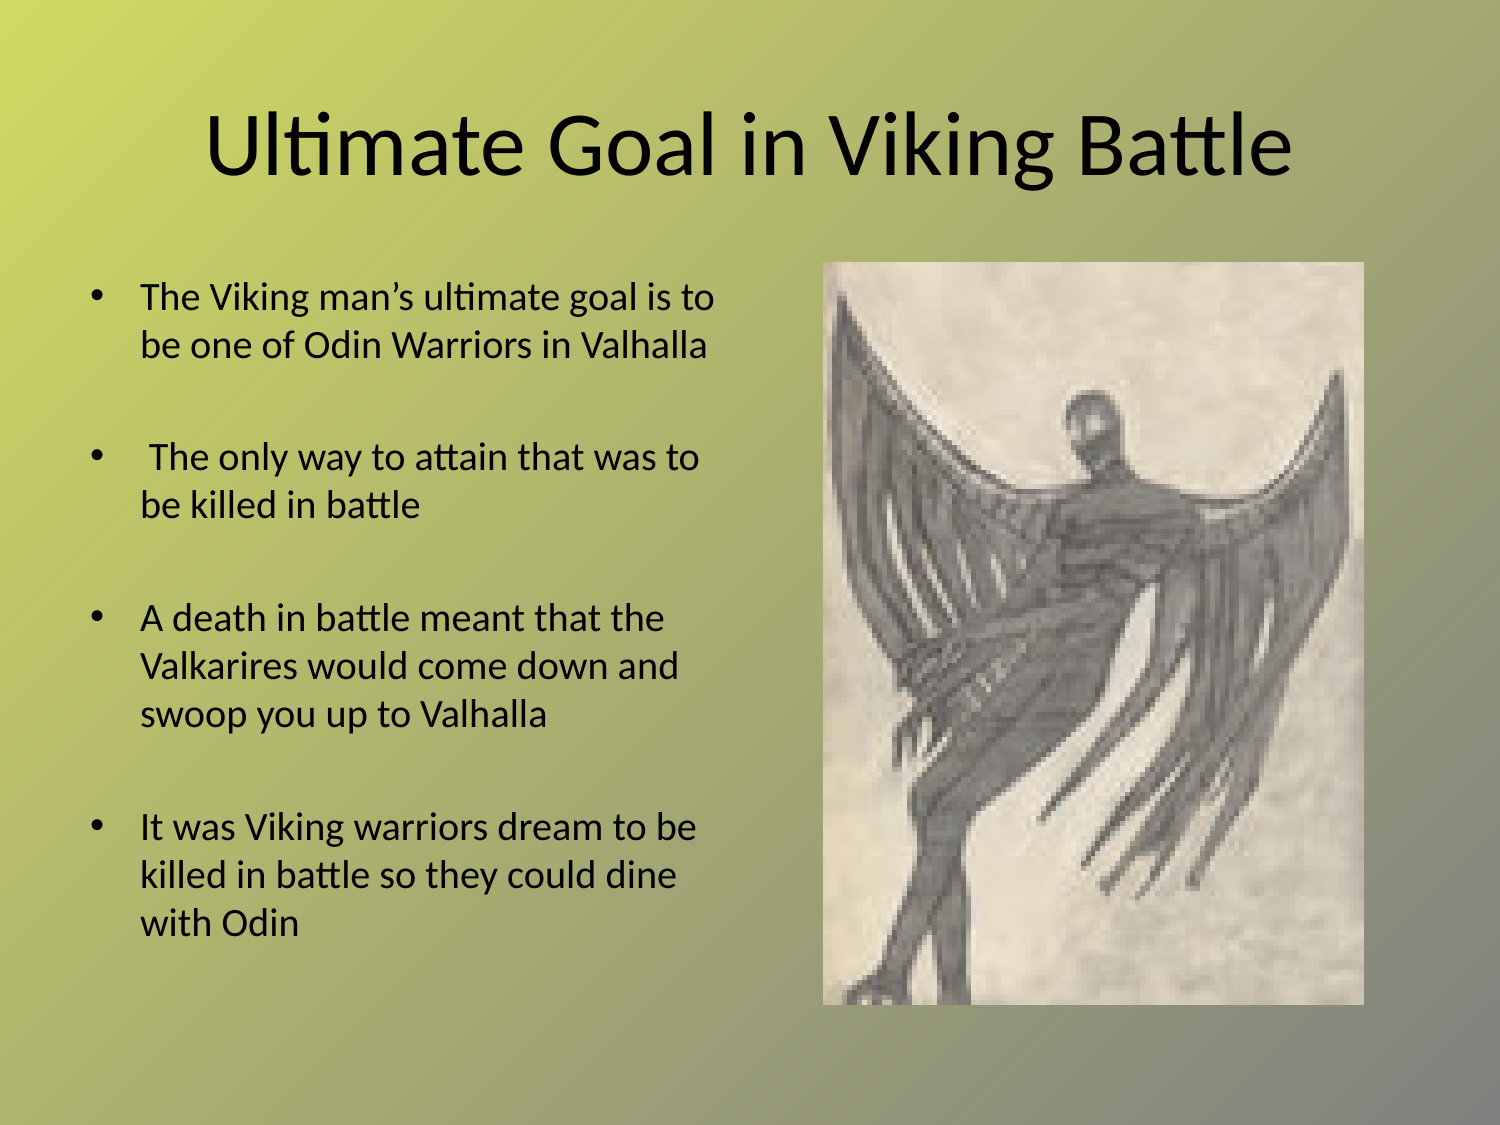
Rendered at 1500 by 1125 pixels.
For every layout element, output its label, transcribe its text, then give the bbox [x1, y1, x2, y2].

list The Viking man’s ultimate goal is to be one of Odin Warriors in Valhalla The only way to attain that was to be killed in battle A death in battle meant that the Valkarires would come down and swoop you up to Valhalla It was Viking warriors dream to be killed in battle so they could dine with Odin [75, 262, 738, 1005]
title Ultimate Goal in Viking Battle [75, 45, 1425, 233]
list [762, 262, 1426, 1006]
